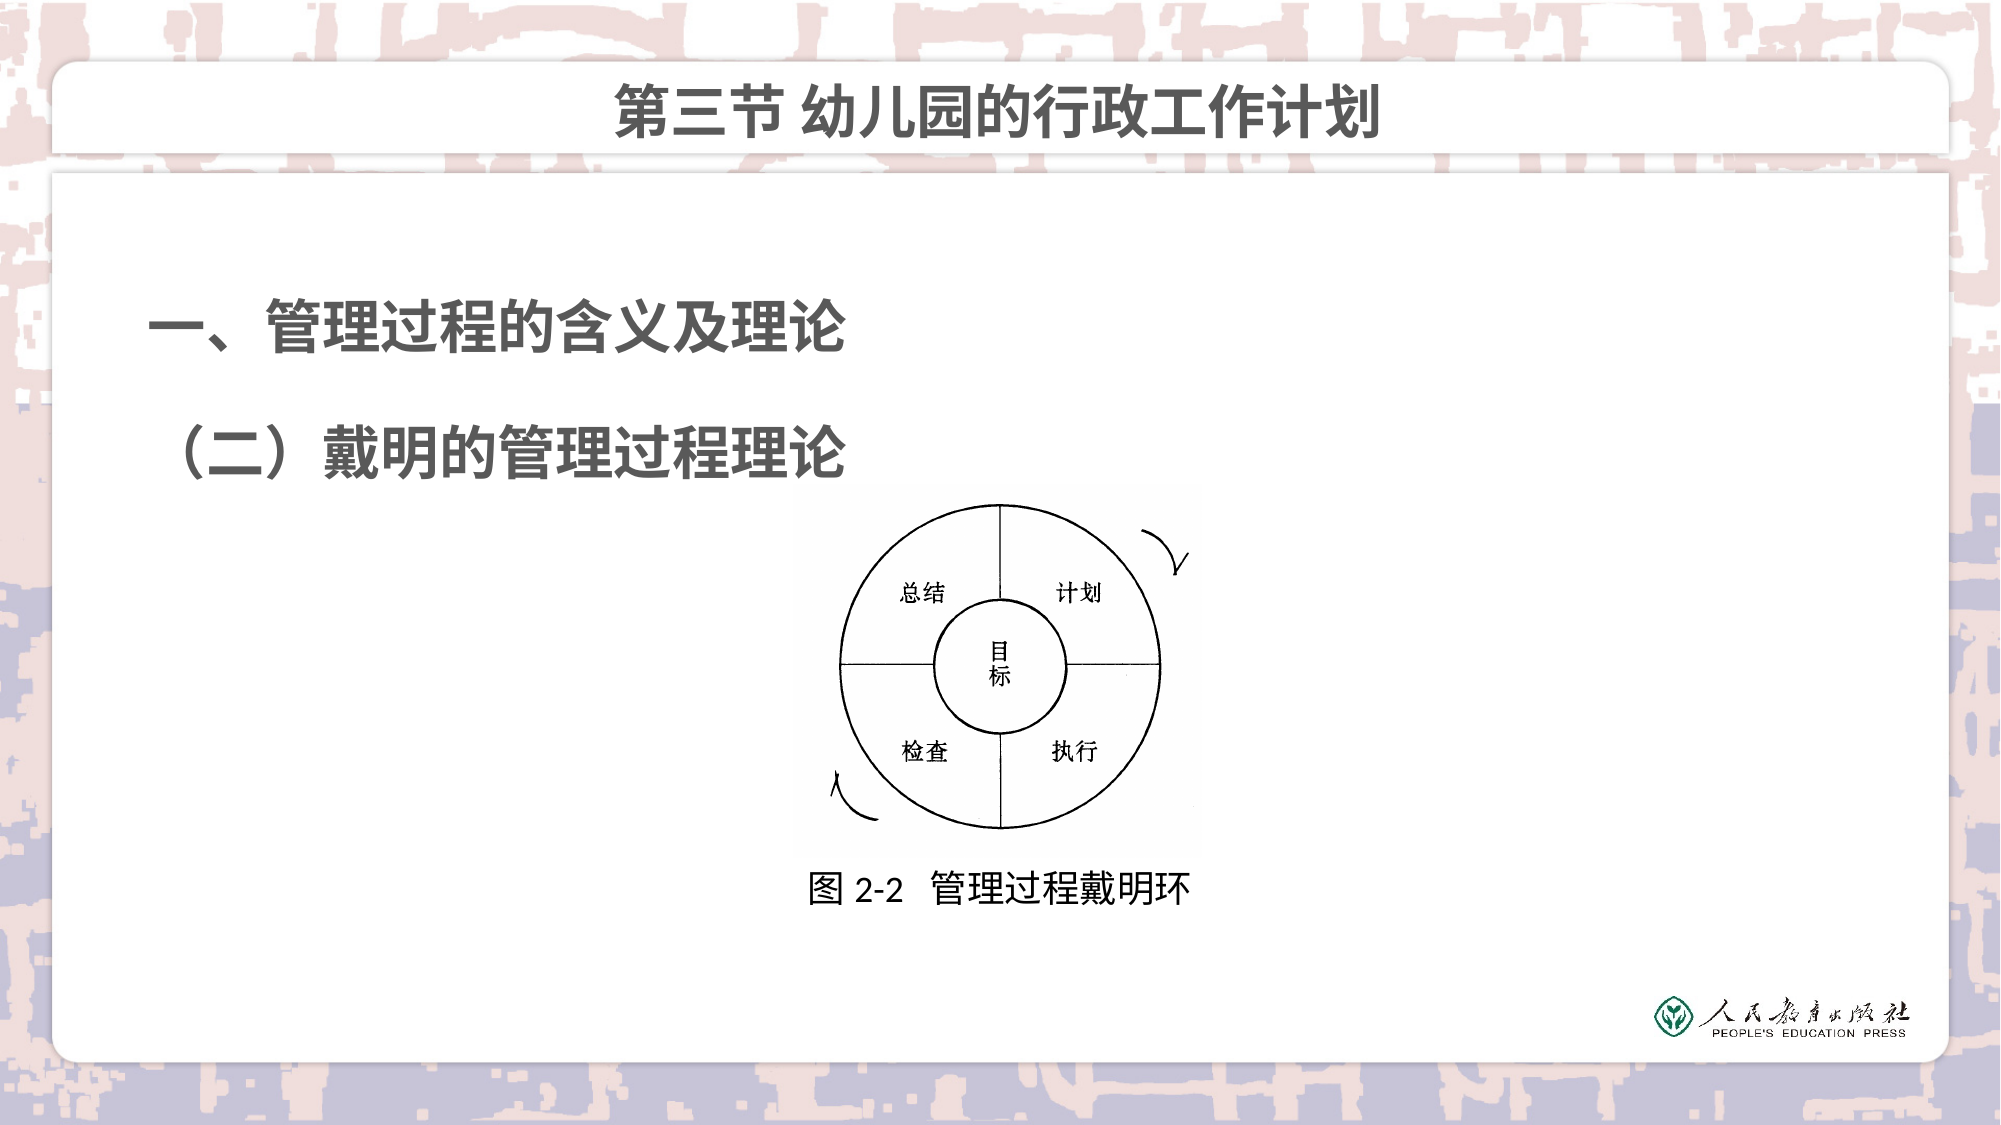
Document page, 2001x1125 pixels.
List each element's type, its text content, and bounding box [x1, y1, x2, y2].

text_box 图2-2 管理过程戴明环 [666, 857, 1334, 917]
list 一、管理过程的含义及理论 （二）戴明的管理过程理论 [132, 247, 1858, 962]
title 第三节 幼儿园的行政工作计划 [50, 66, 1945, 162]
picture [0, 0, 2001, 1125]
